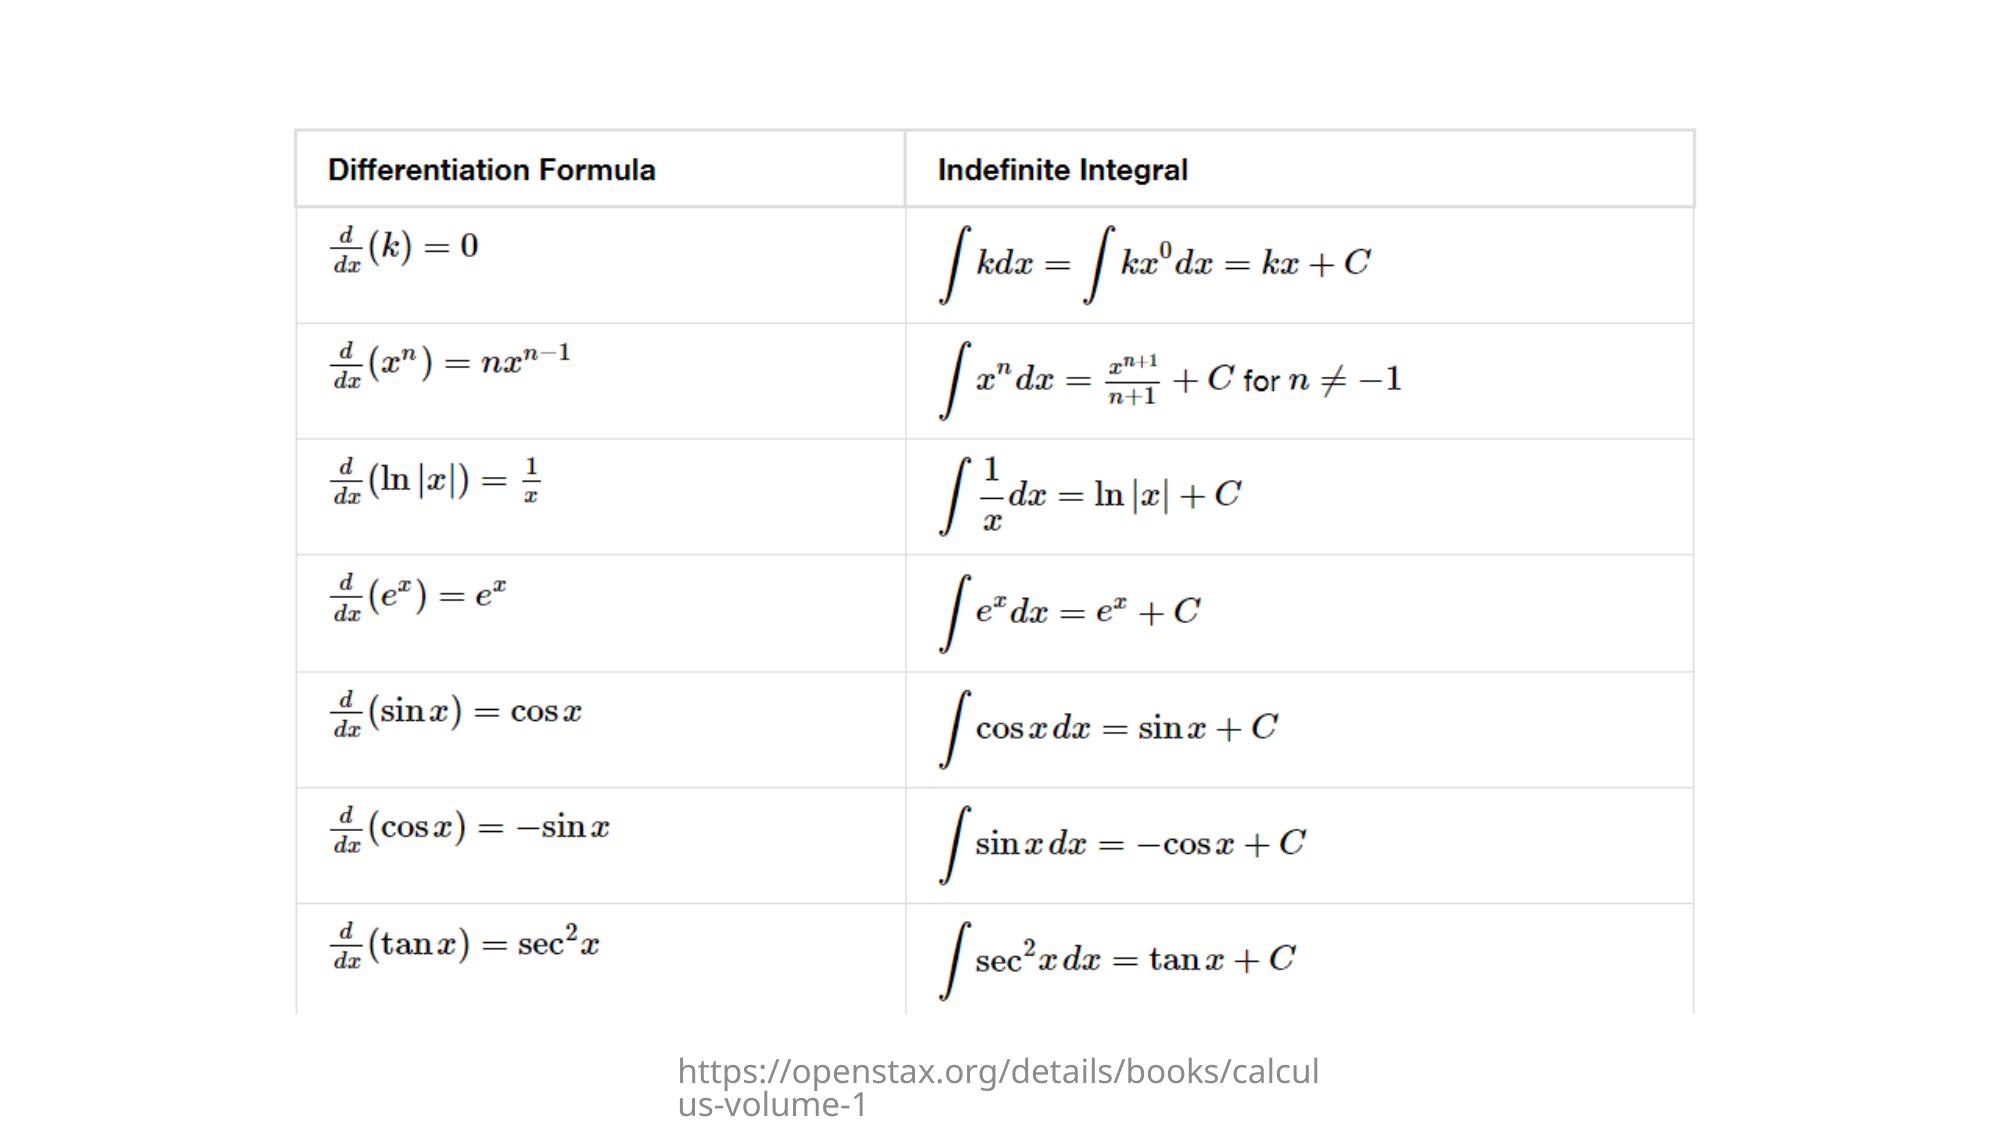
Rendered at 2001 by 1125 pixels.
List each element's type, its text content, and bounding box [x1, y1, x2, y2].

footer https://openstax.org/details/books/calculus-volume-1 [662, 1042, 1338, 1103]
picture [274, 110, 1726, 1015]
